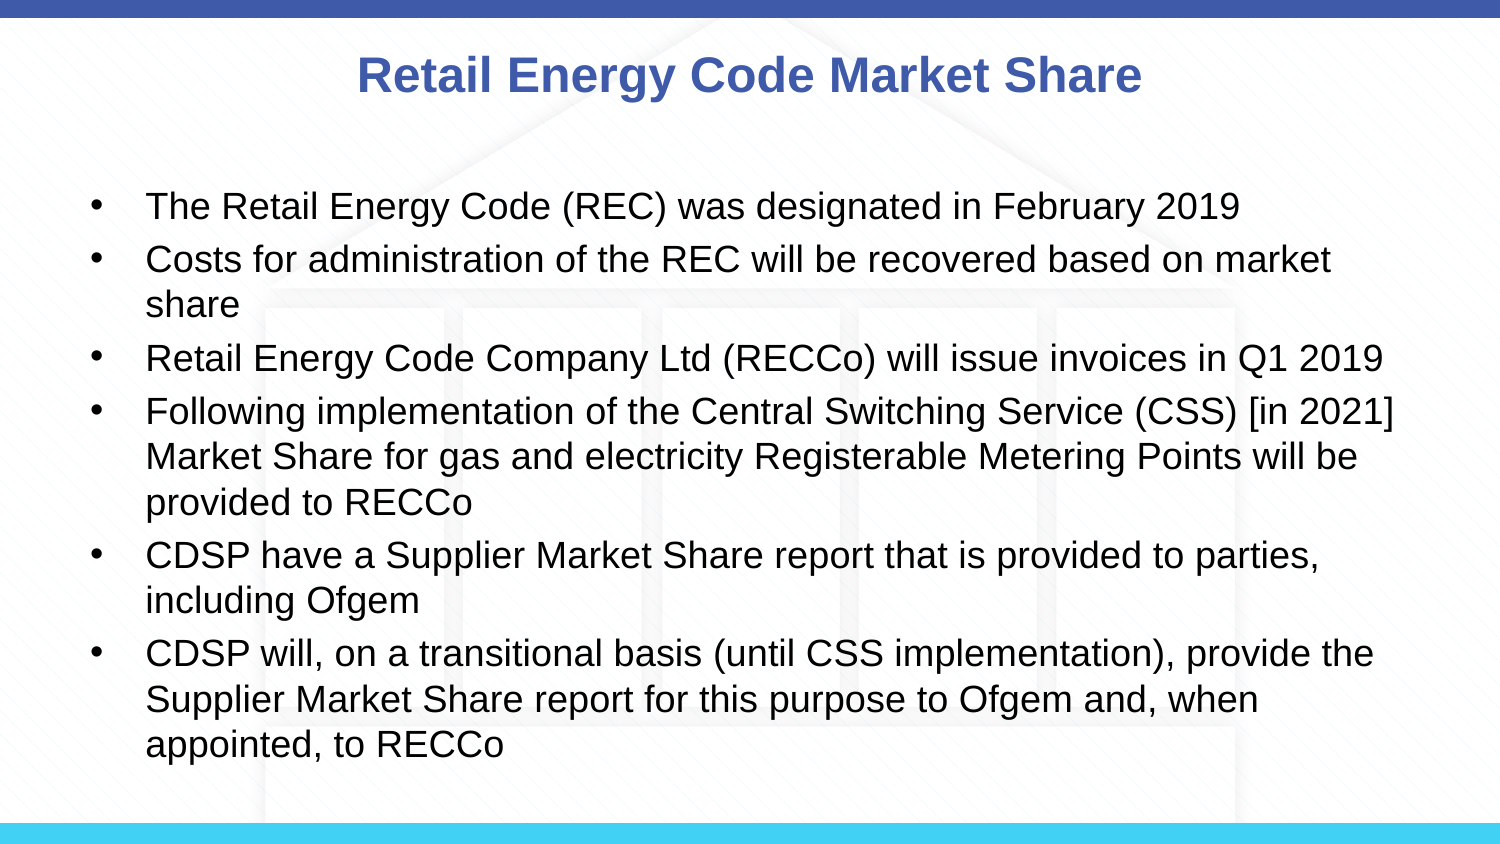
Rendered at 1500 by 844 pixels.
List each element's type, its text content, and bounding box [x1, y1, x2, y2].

title Retail Energy Code Market Share [75, 20, 1425, 125]
picture [0, 0, 1500, 844]
list The Retail Energy Code (REC) was designated in February 2019 Costs for administration of the REC will be recovered based on market share Retail Energy Code Company Ltd (RECCo) will issue invoices in Q1 2019 Following implementation of the Central Switching Service (CSS) [in 2021] Market Share for gas and electricity Registerable Metering Points will be provided to RECCo CDSP have a Supplier Market Share report that is provided to parties, including Ofgem CDSP will, on a transitional basis (until CSS implementation), provide the Supplier Market Share report for this purpose to Ofgem and, when appointed, to RECCo [75, 173, 1425, 777]
